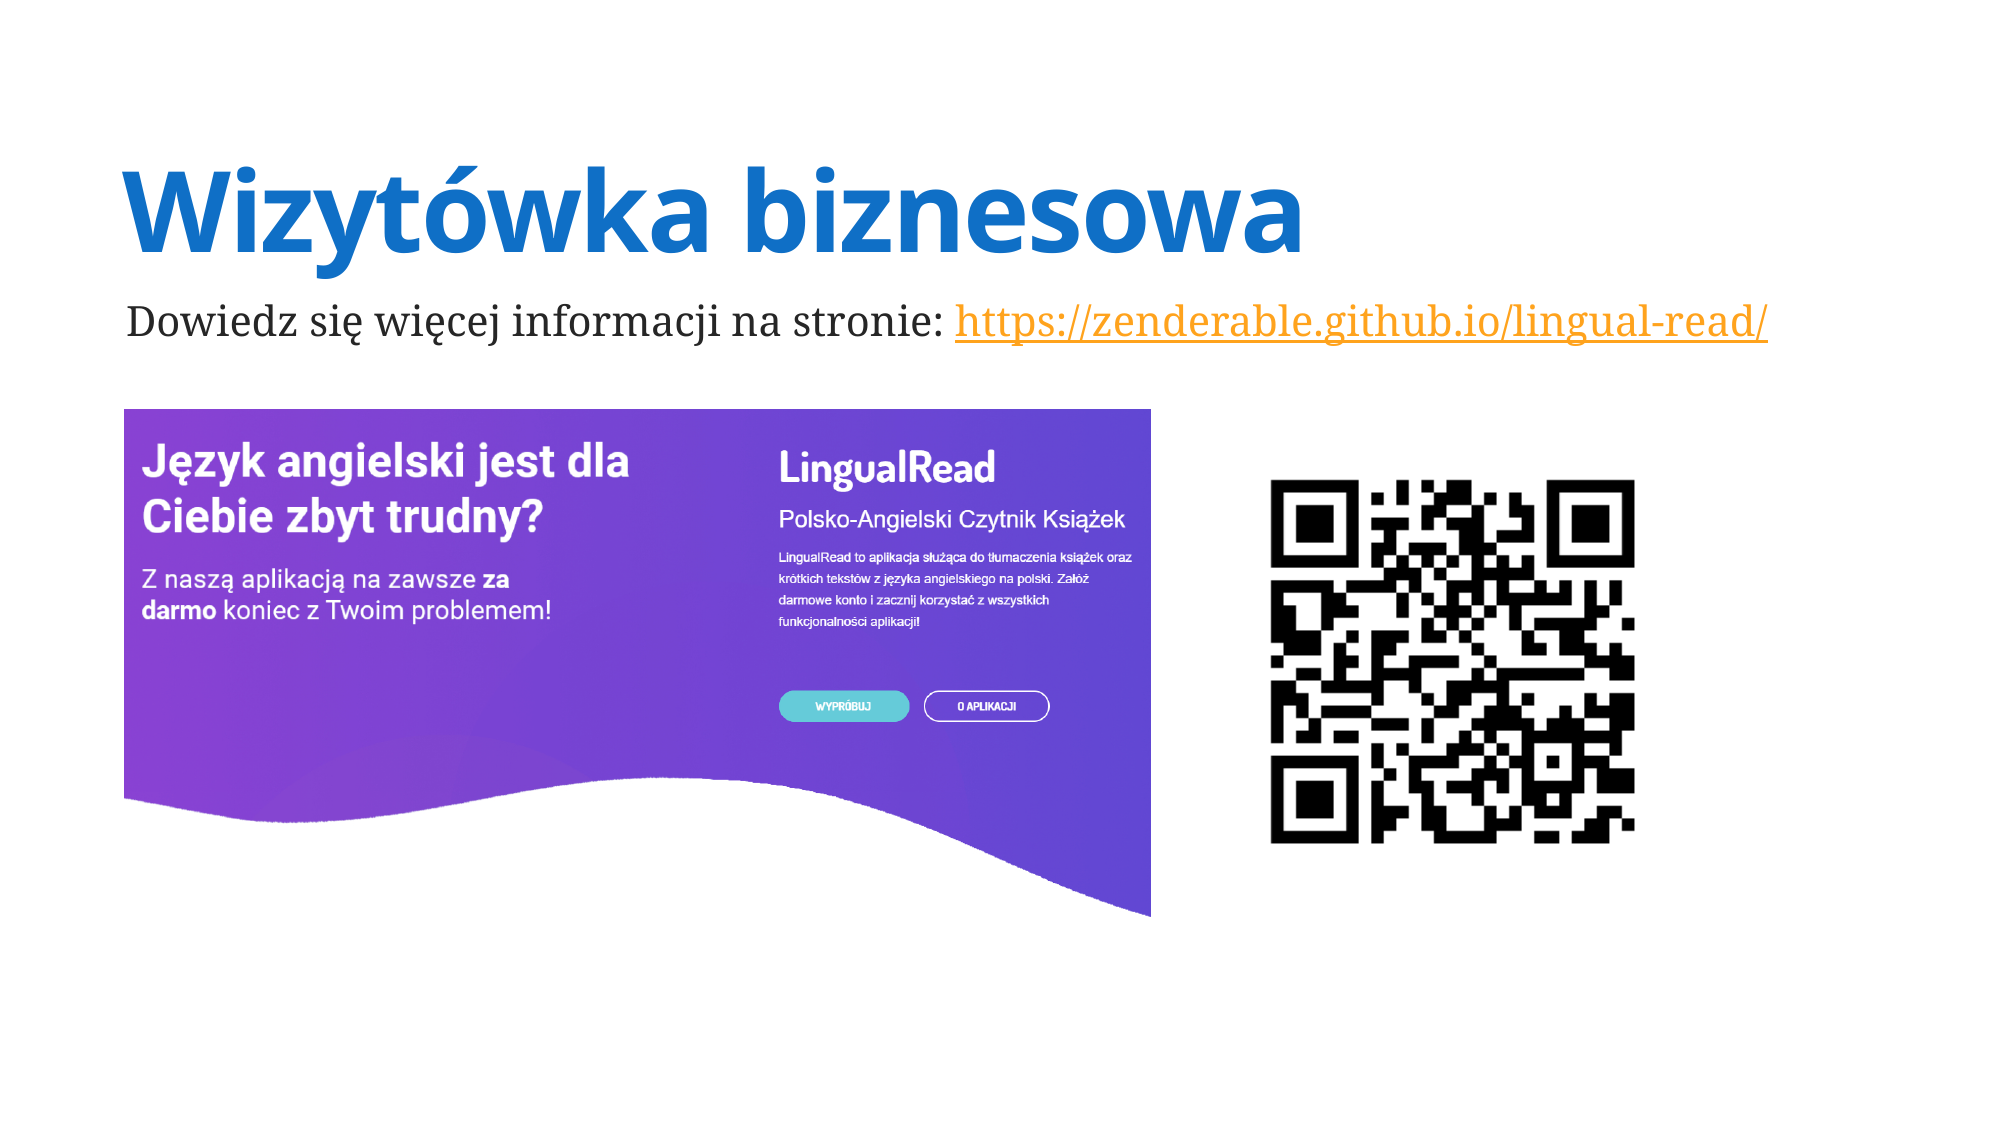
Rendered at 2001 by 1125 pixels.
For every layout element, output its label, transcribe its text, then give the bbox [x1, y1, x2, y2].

picture [1218, 427, 1688, 897]
picture [124, 408, 1151, 994]
title Wizytówka biznesowa [107, 81, 1875, 354]
list Dowiedz się więcej informacji na stronie: https://zenderable.github.io/lingual-read/ [111, 290, 1876, 948]
